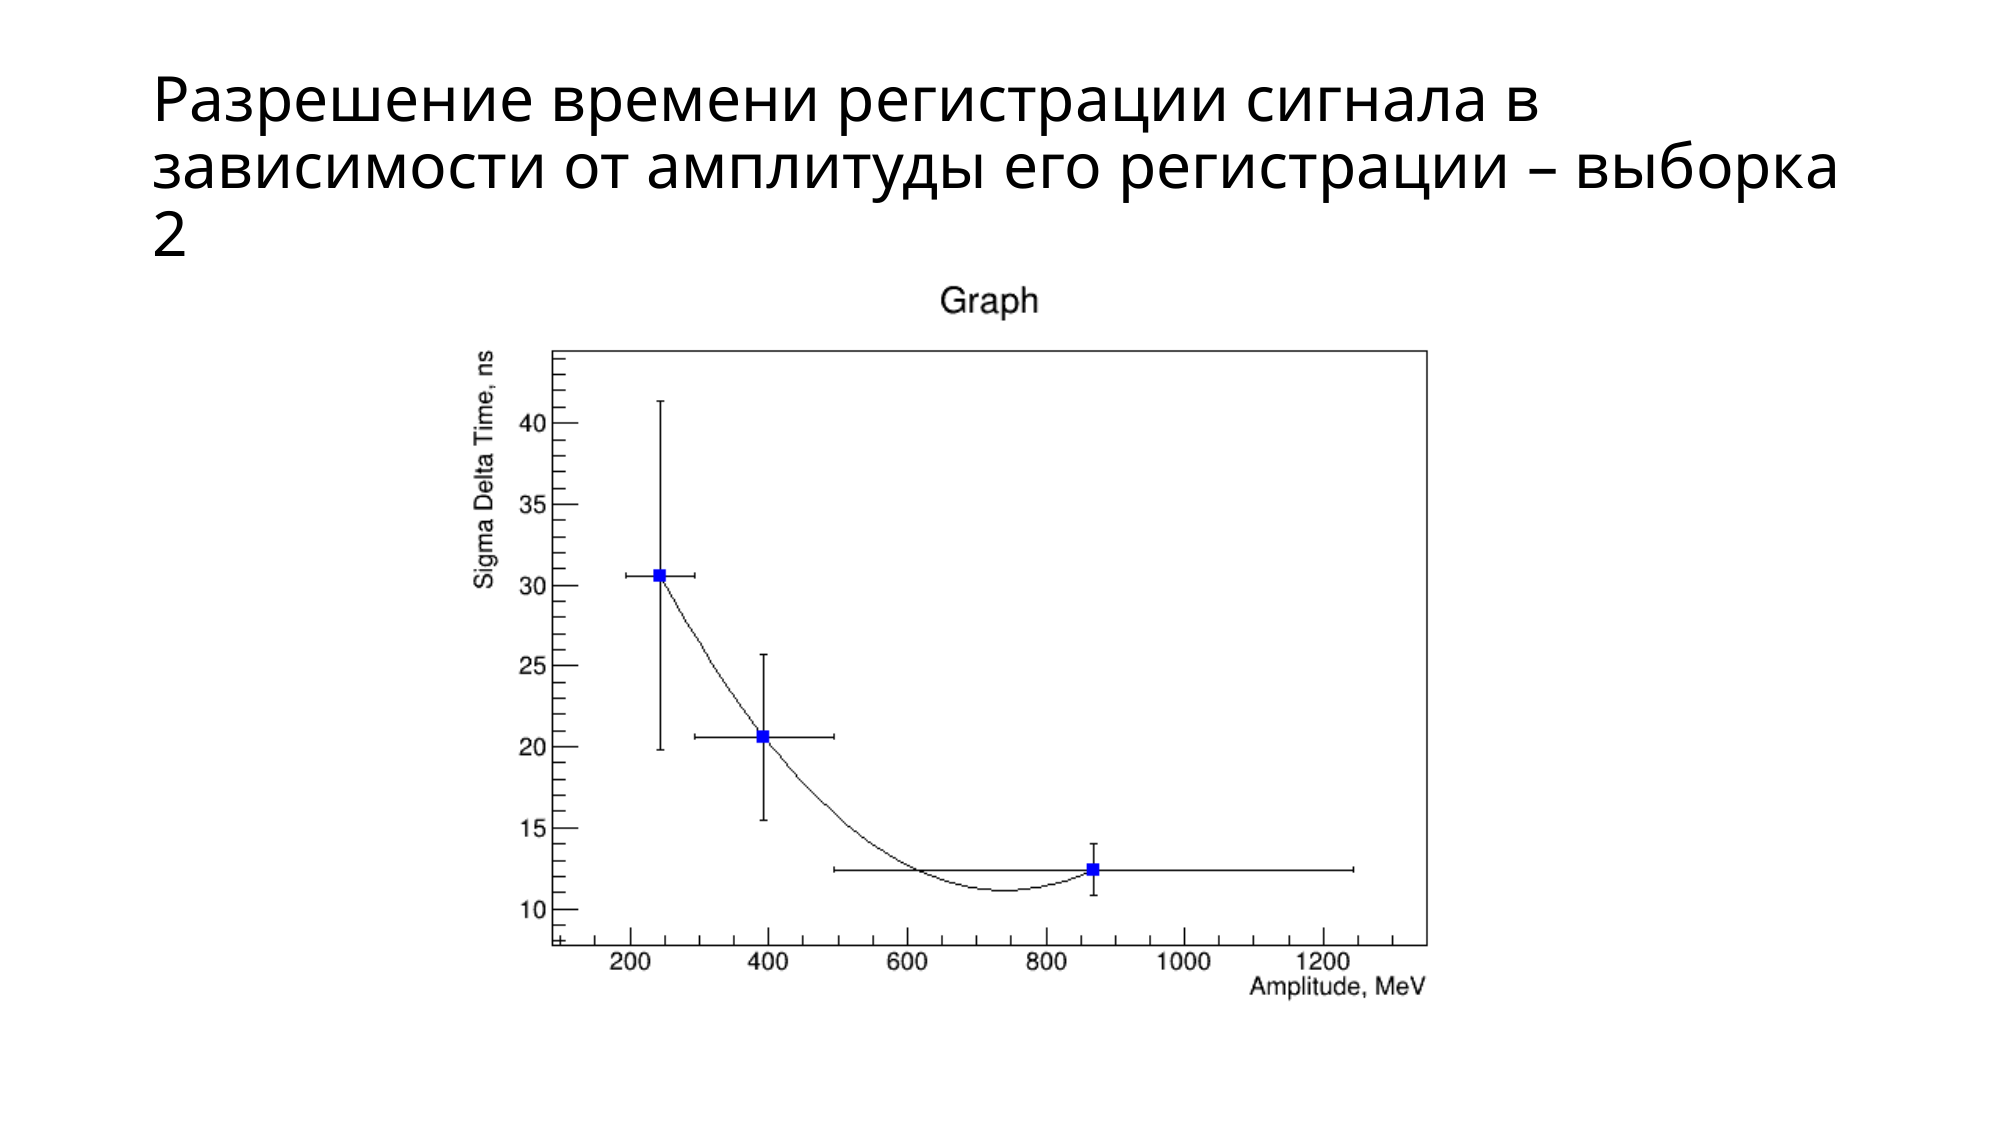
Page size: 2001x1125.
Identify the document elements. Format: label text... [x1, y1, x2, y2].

text_box Разрешение времени регистрации сигнала в зависимости от амплитуды его регистрации – выборка 2 [137, 59, 1863, 277]
picture [444, 276, 1623, 1020]
